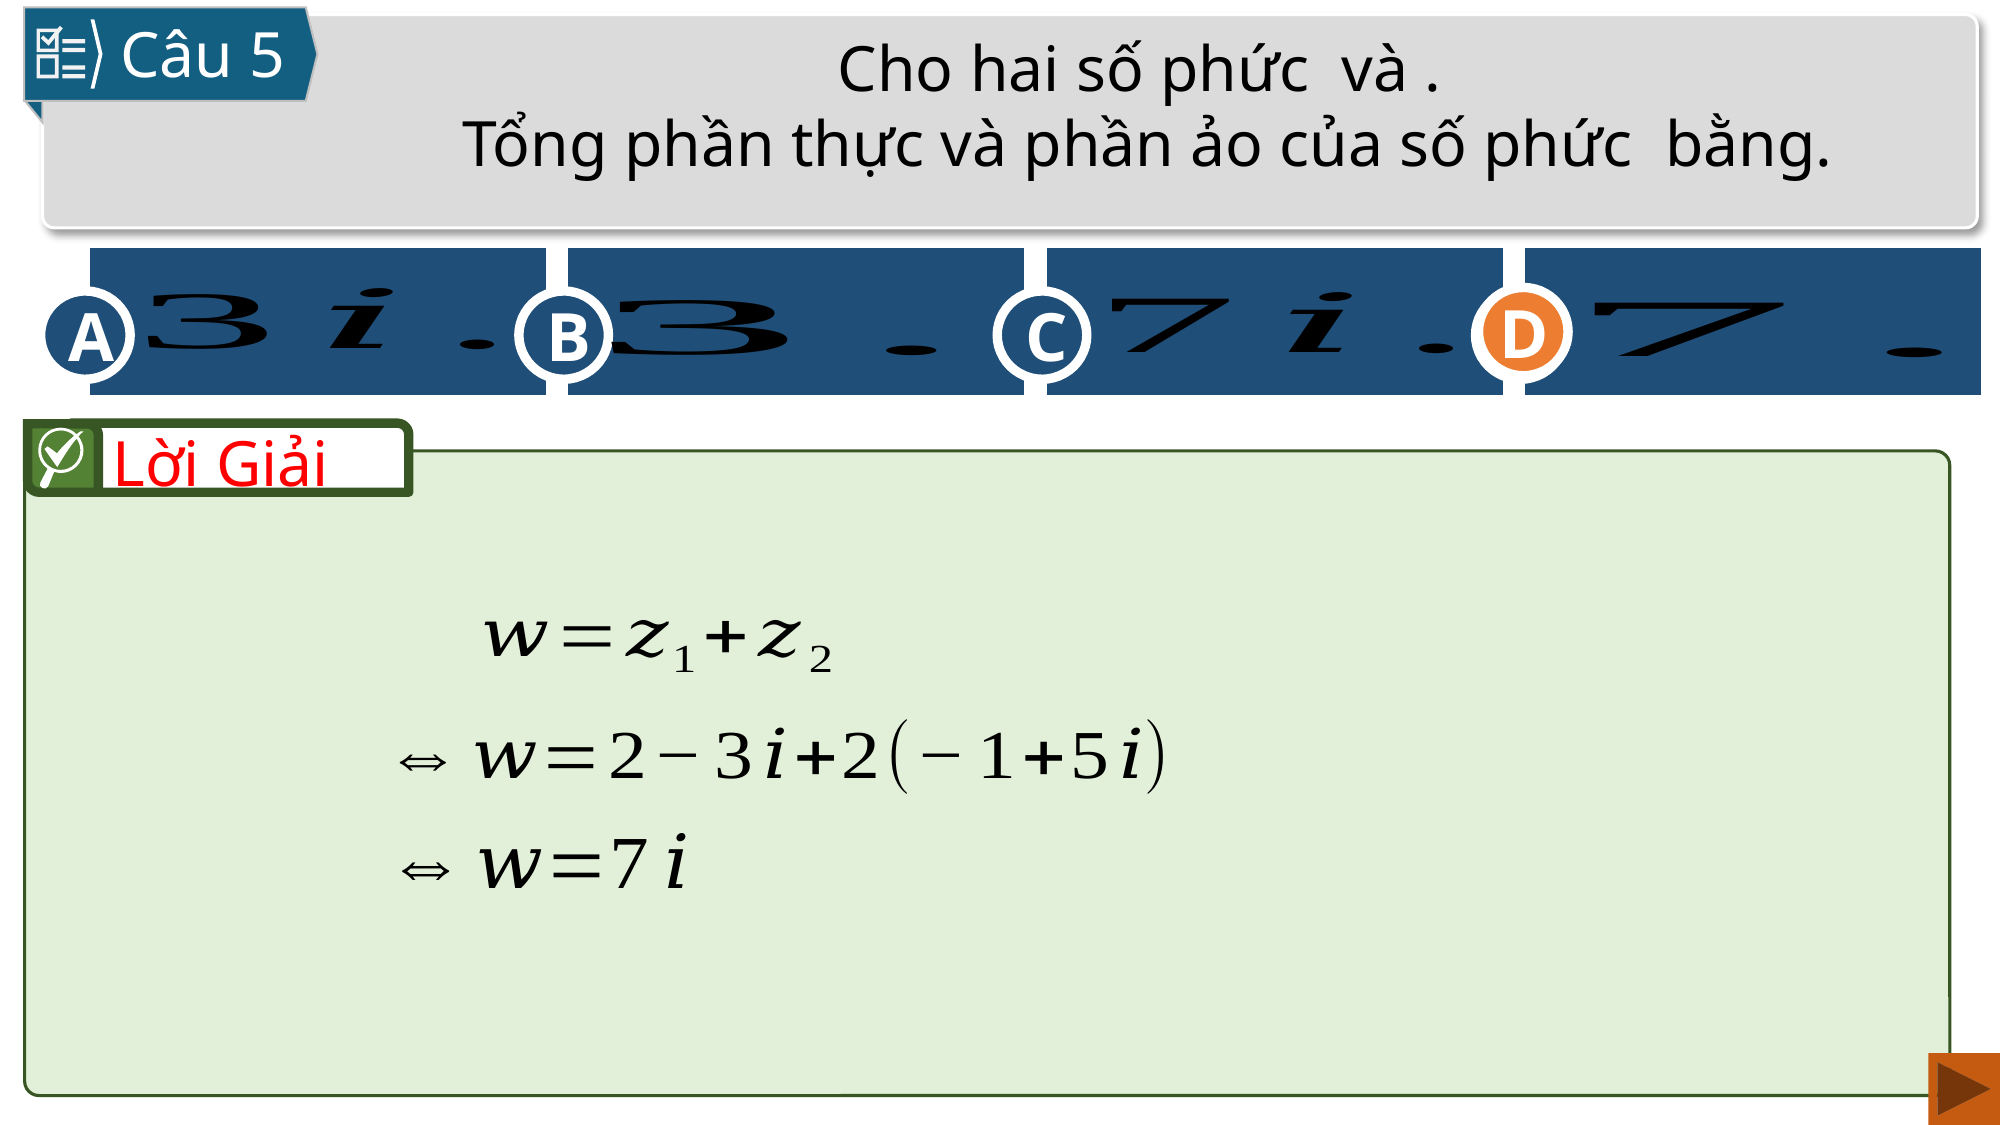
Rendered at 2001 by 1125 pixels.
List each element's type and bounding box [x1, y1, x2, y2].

text_box [24, 416, 1950, 1096]
text_box [1927, 1052, 2000, 1125]
text_box [24, 7, 2000, 228]
text_box [40, 246, 1983, 397]
